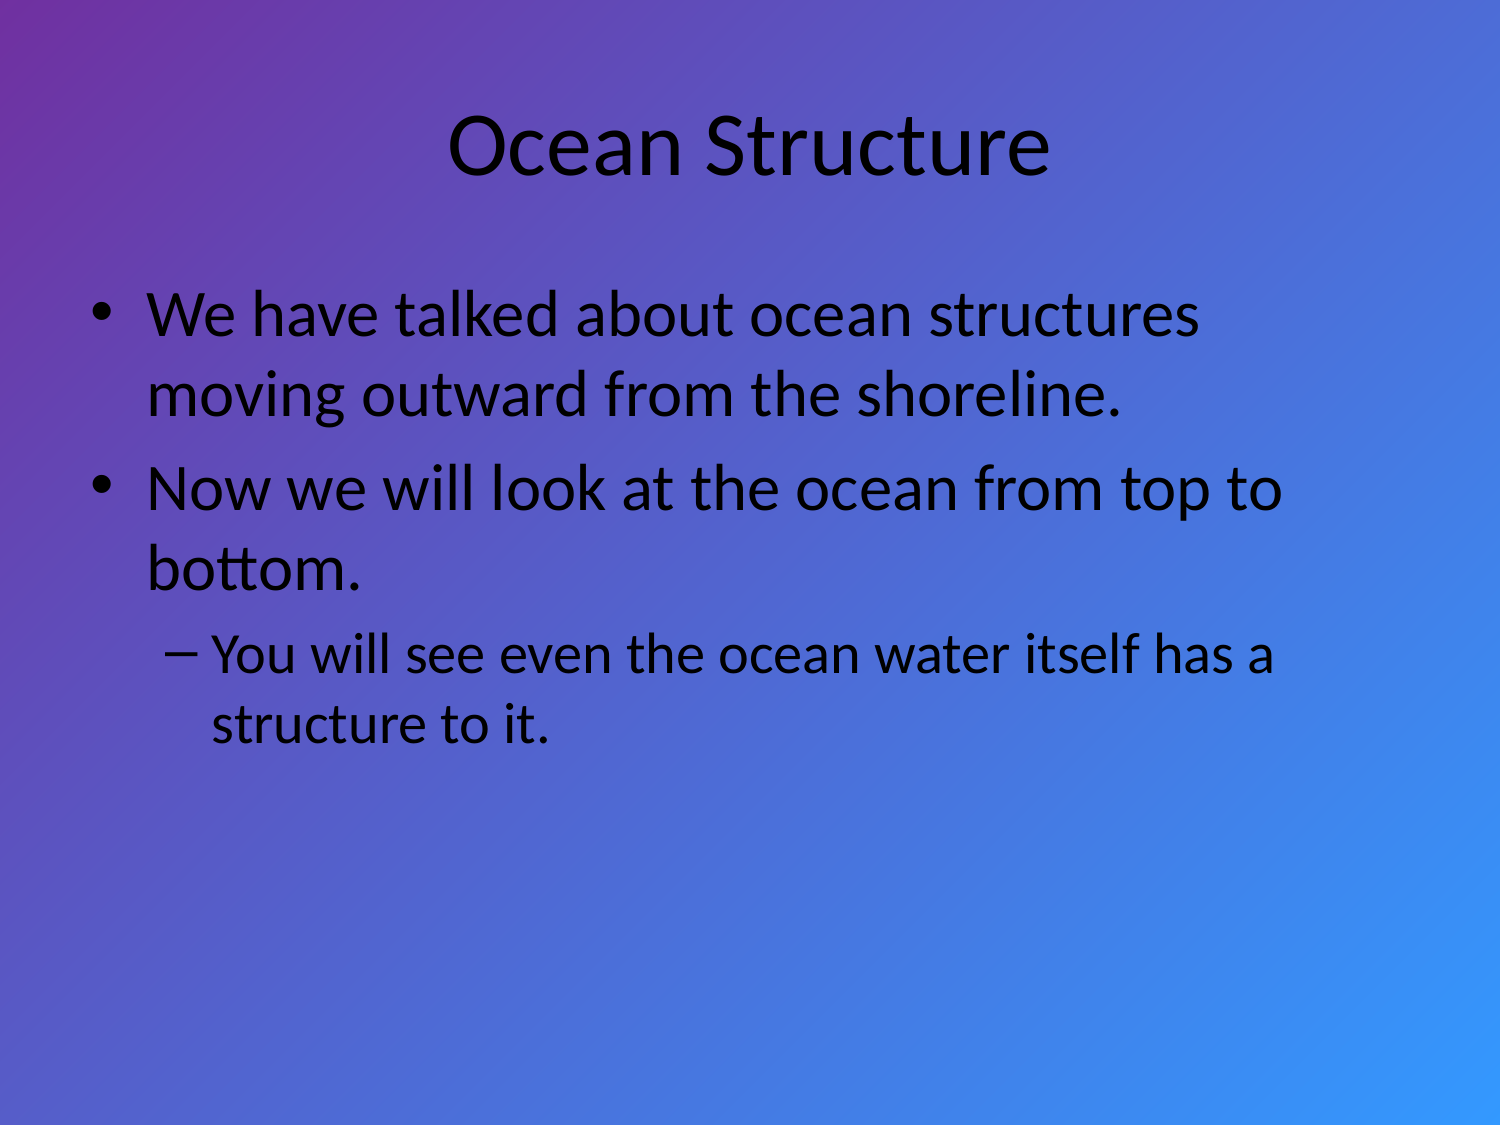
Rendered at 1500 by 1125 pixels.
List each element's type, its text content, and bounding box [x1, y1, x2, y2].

title Ocean Structure [75, 45, 1425, 233]
list We have talked about ocean structures moving outward from the shoreline. Now we will look at the ocean from top to bottom. You will see even the ocean water itself has a structure to it. [75, 262, 1425, 1005]
